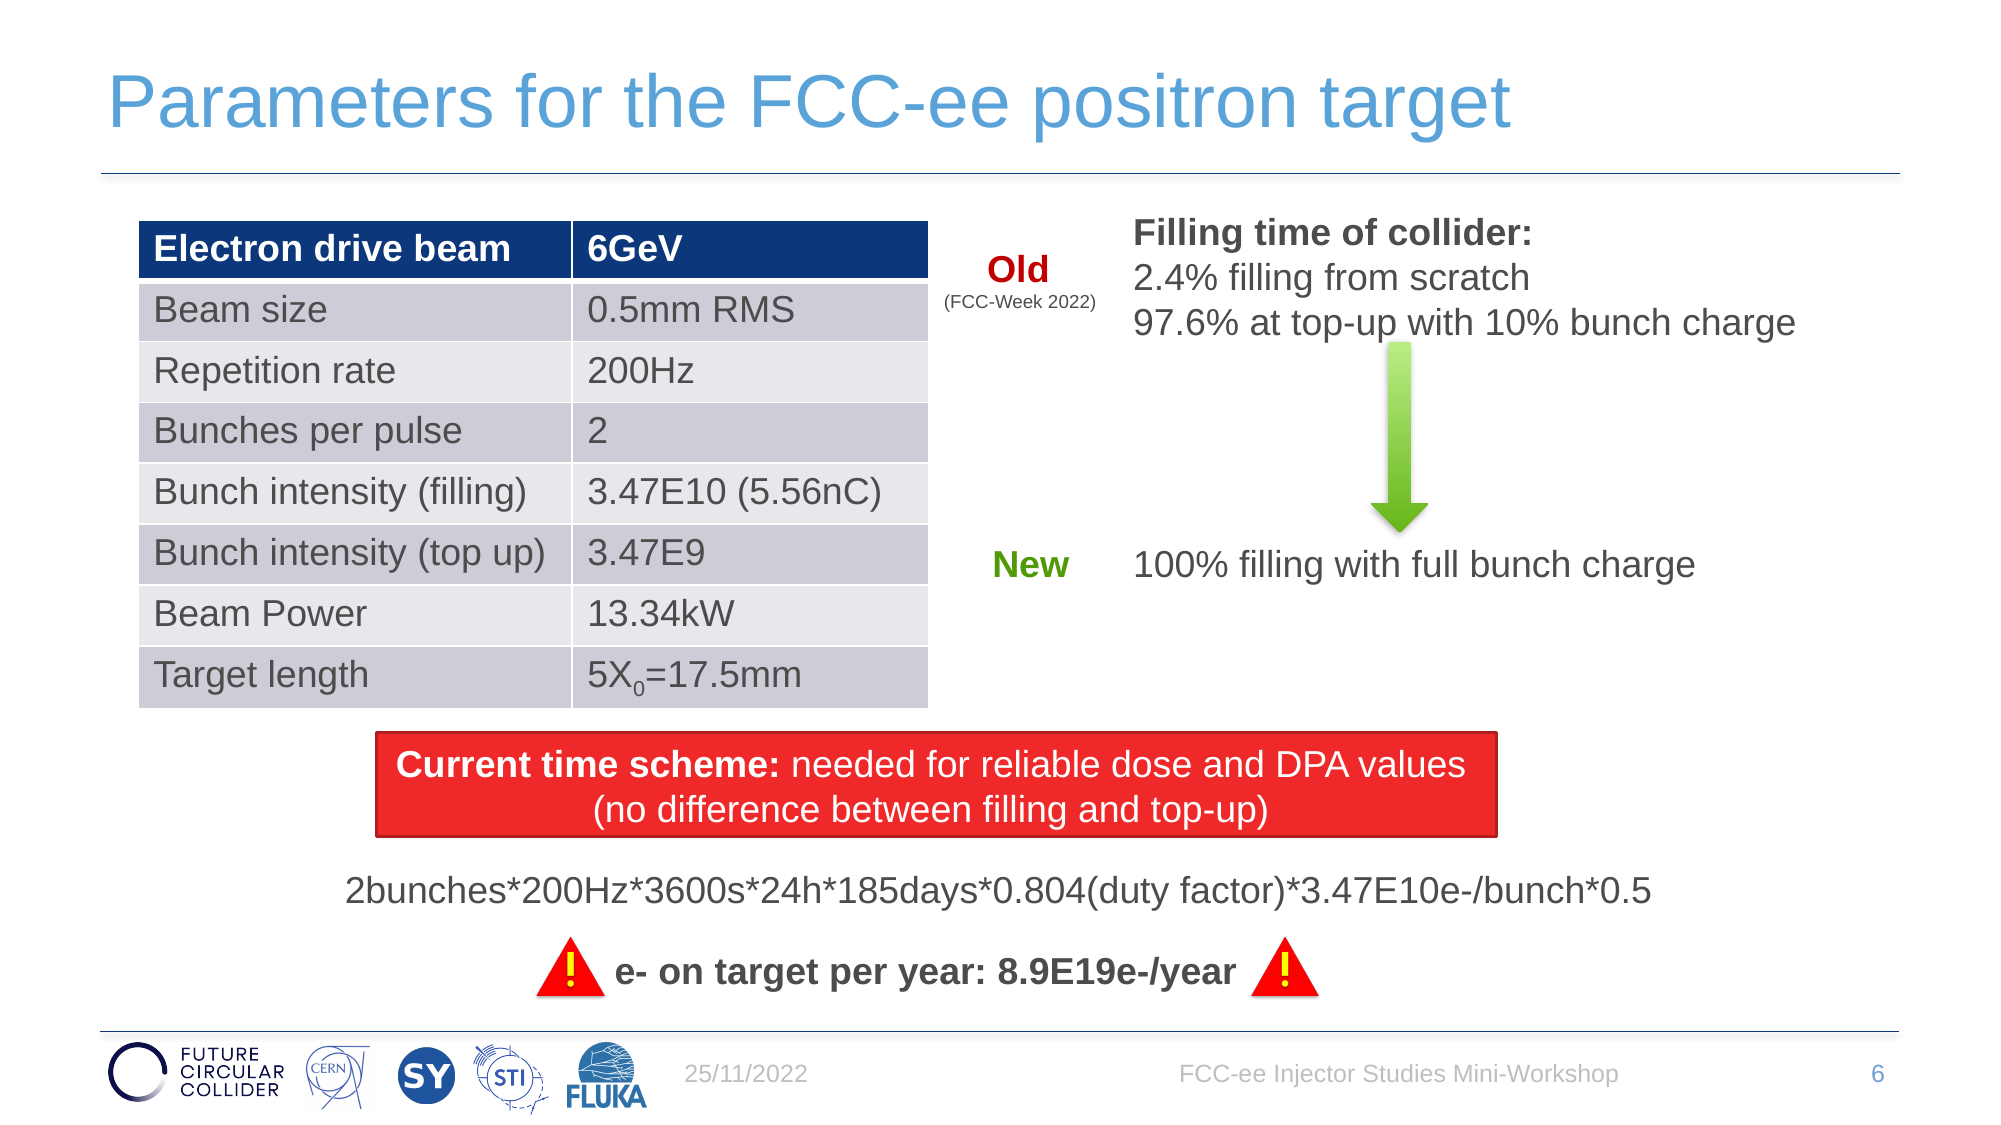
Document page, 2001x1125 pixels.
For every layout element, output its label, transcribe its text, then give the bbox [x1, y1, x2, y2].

text_box Filling time of collider: 2.4% filling from scratch 97.6% at top-up with 10% bunch charge [1118, 200, 1816, 350]
text_box 2bunches*200Hz*3600s*24h*185days*0.804(duty factor)*3.47E10e-/bunch*0.5 [330, 858, 1718, 919]
title Parameters for the FCC-ee positron target [99, 38, 1900, 156]
text_box Old (FCC-Week 2022) [929, 237, 1119, 320]
table_cell Target length [139, 647, 571, 708]
picture [567, 1042, 647, 1108]
table_cell 3.47E9 [573, 525, 928, 584]
text_box New [936, 532, 1118, 593]
table_cell Bunch intensity (top up) [139, 525, 571, 584]
table_cell 0.5mm RMS [573, 284, 928, 341]
table_cell Bunches per pulse [139, 403, 571, 462]
picture [533, 934, 608, 1001]
table_header Electron drive beam [139, 221, 571, 278]
table_cell 5X0=17.5mm [573, 647, 928, 708]
footer FCC-ee Injector Studies Mini-Workshop [1059, 1042, 1740, 1103]
text_box [1370, 340, 1430, 532]
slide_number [669, 1042, 970, 1103]
table_header 6GeV [573, 221, 928, 278]
text_box e- on target per year: 8.9E19e-/year [612, 939, 1242, 1000]
text_box Current time scheme: needed for reliable dose and DPA values (no difference between filling and top-up) [375, 731, 1498, 838]
table_cell Beam Power [139, 586, 571, 645]
picture [398, 1047, 455, 1104]
picture [1247, 934, 1322, 1001]
slide_number 6 [1740, 1042, 1900, 1103]
table_cell 13.34kW [573, 586, 928, 645]
table_cell 3.47E10 (5.56nC) [573, 464, 928, 523]
text_box 100% filling with full bunch charge [1118, 532, 1853, 593]
table_cell Repetition rate [139, 342, 571, 402]
picture [303, 1043, 373, 1112]
table_cell 200Hz [573, 342, 928, 402]
table_cell Beam size [139, 284, 571, 341]
table_cell Bunch intensity (filling) [139, 464, 571, 523]
picture [108, 1042, 284, 1102]
picture [473, 1044, 549, 1115]
table_cell 2 [573, 403, 928, 462]
